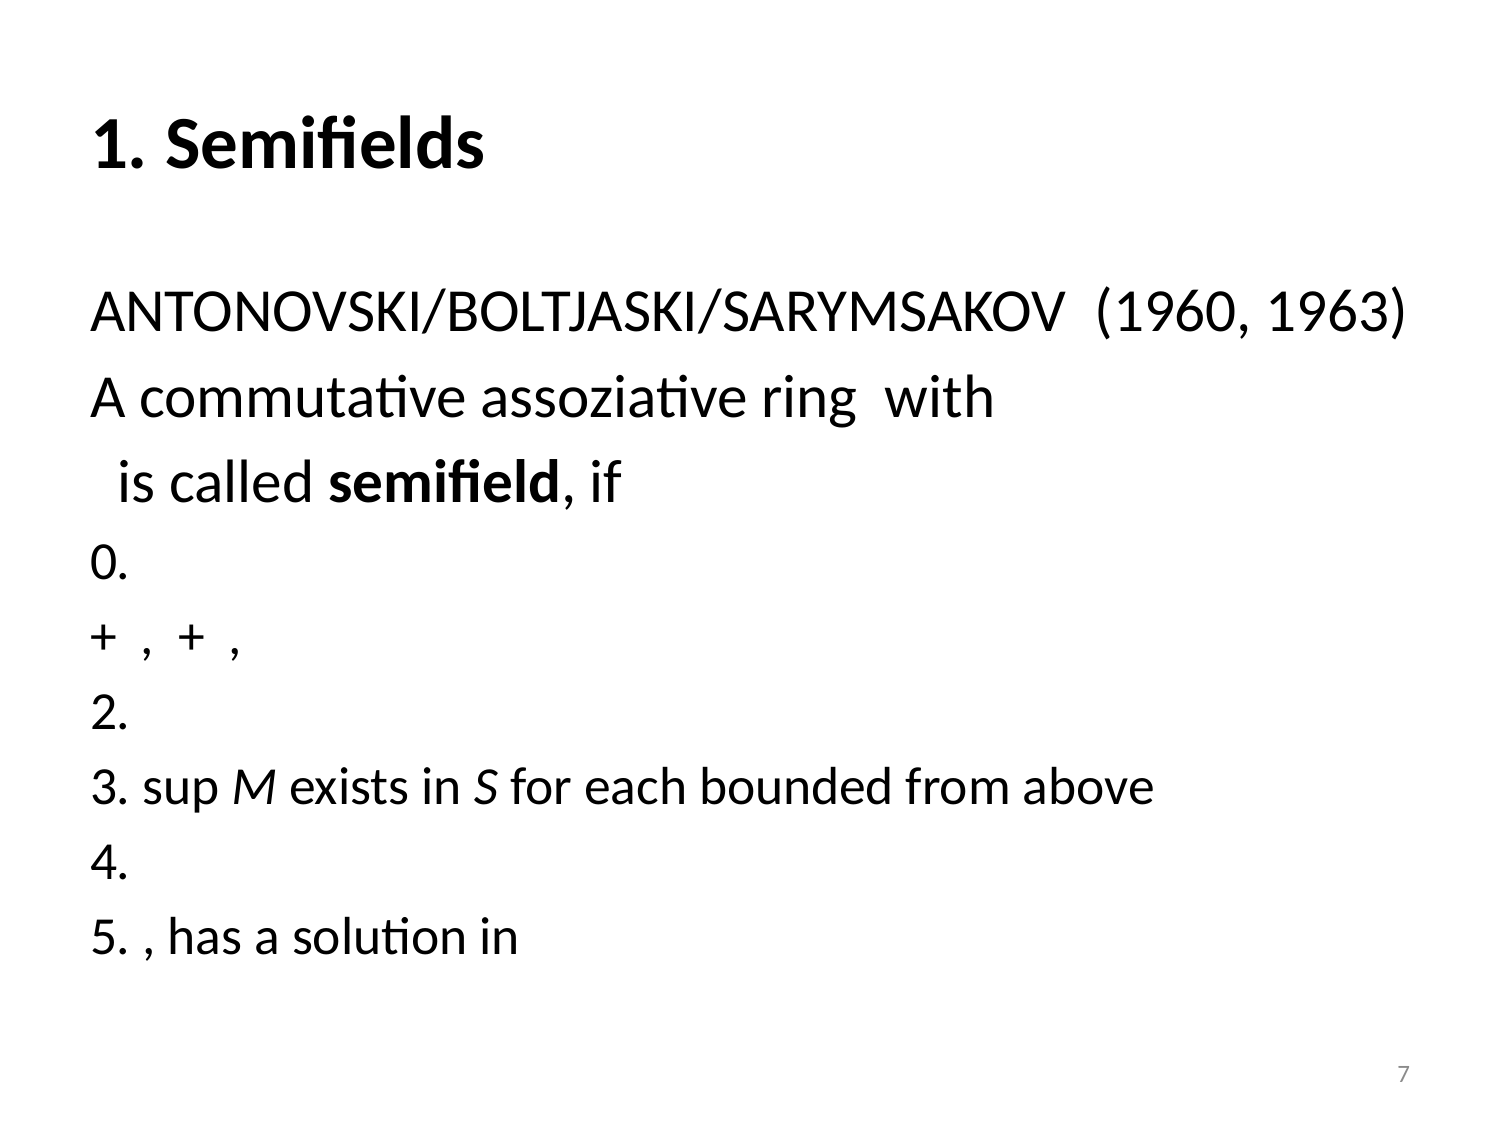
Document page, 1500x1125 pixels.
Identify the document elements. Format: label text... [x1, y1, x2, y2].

slide_number 7 [1074, 1042, 1425, 1103]
title 1. Semifields [75, 45, 1425, 233]
